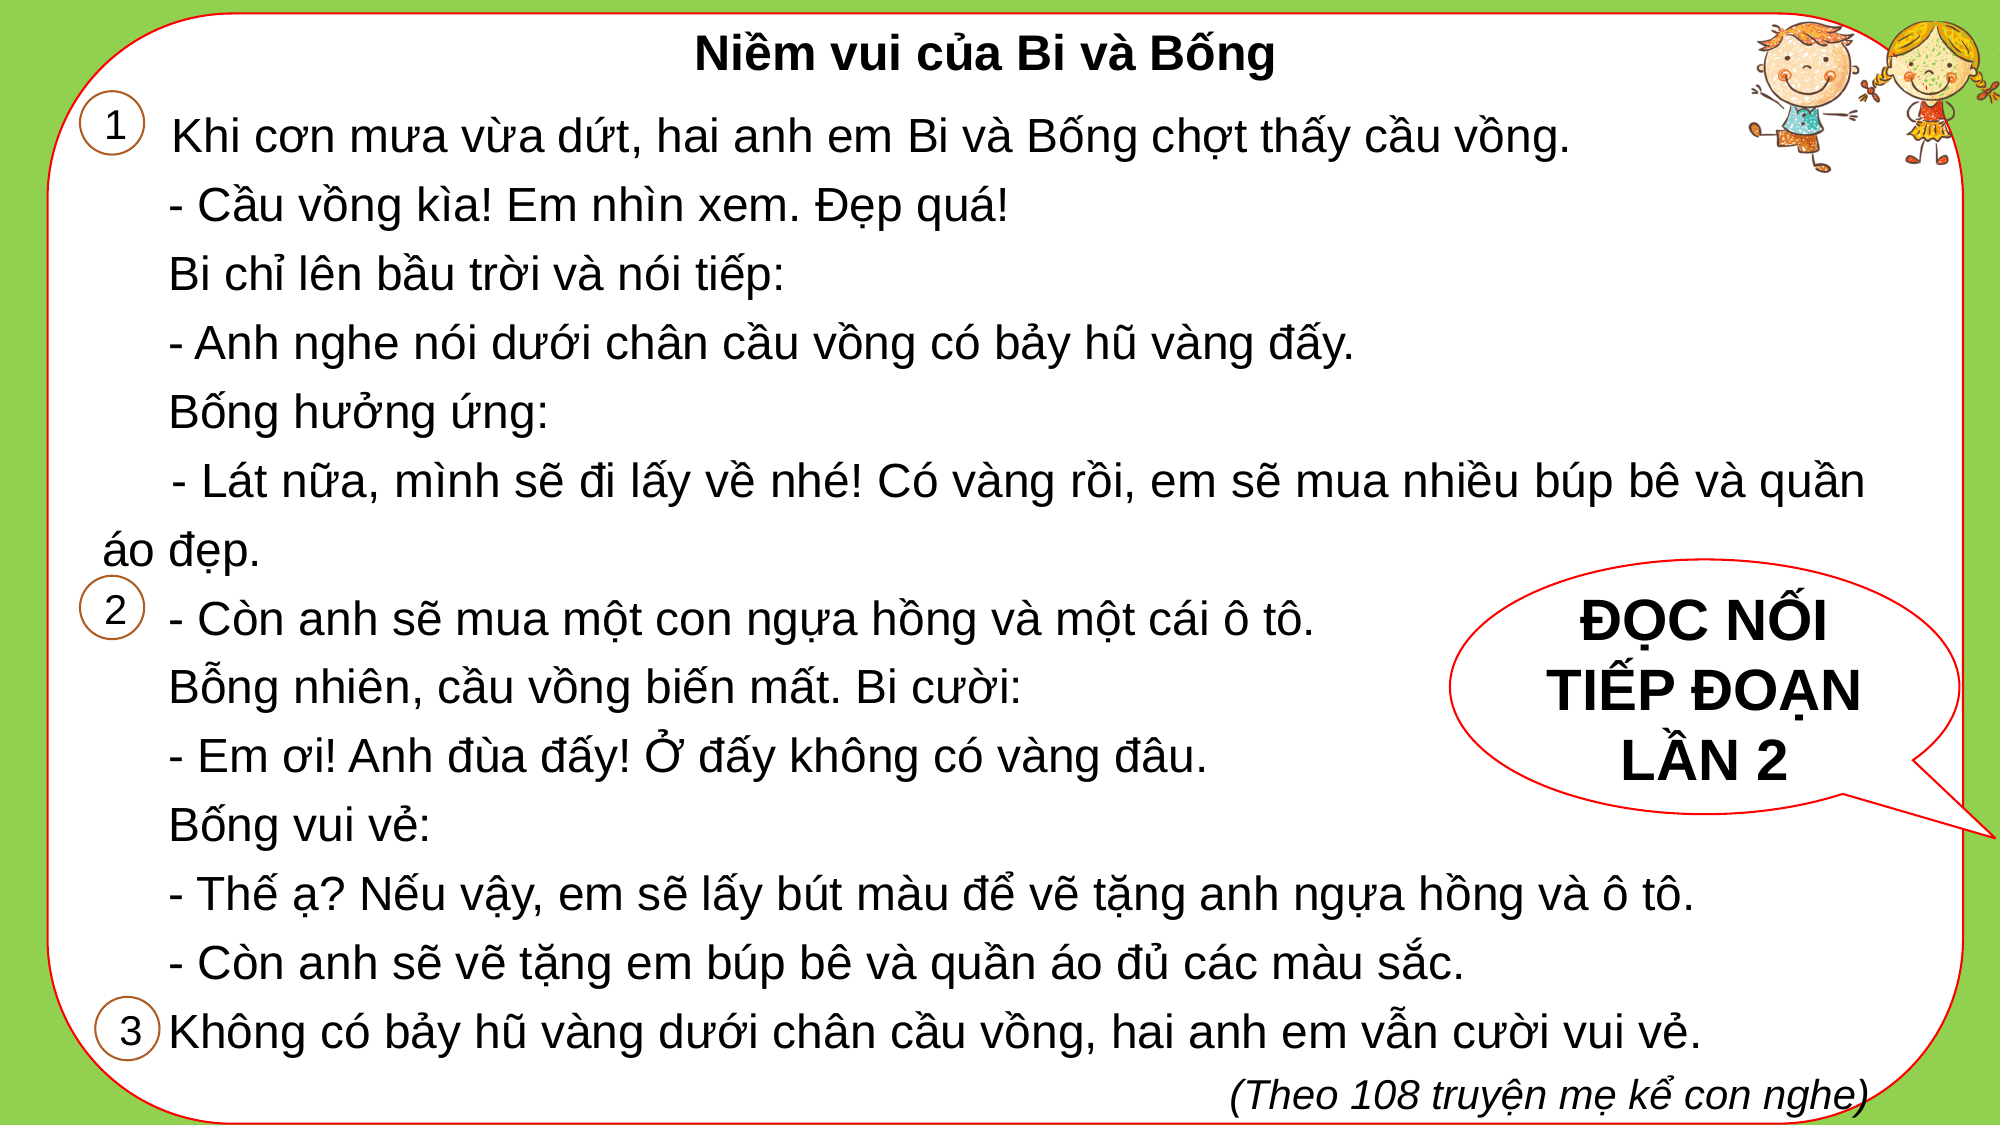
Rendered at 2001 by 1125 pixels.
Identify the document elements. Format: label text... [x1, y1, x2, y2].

text_box [46, 12, 1793, 1071]
text_box [1871, 804, 1965, 1100]
text_box Khi cơn mưa vừa dứt, hai anh em Bi và Bống chợt thấy cầu vồng. - Cầu vồng kìa! Em nhìn xem. Đẹp quá! Bi chỉ lên bầu trời và nói tiếp: - Anh nghe nói dưới chân cầu vồng có bảy hũ vàng đấy. Bống hưởng ứng: - Lát nữa, mình sẽ đi lấy về nhé! Có vàng rồi, em sẽ mua nhiều búp bê và quần áo đẹp. - Còn anh sẽ mua một con ngựa hồng và một cái ô tô. Bỗng nhiên, cầu vồng biến mất. Bi cười: - Em ơi! Anh đùa đấy! Ở đấy không có vàng đâu. Bống vui vẻ: - Thế ạ? Nếu vậy, em sẽ lấy bút màu để vẽ tặng anh ngựa hồng và ô tô. - Còn anh sẽ vẽ tặng em búp bê và quần áo đủ các màu sắc. Không có bảy hũ vàng dưới chân cầu vồng, hai anh em vẫn cười vui vẻ. (Theo 108 truyện mẹ kể con nghe) [101, 90, 1871, 1119]
text_box 1 [78, 90, 146, 156]
text_box Niềm vui của Bi và Bống [480, 13, 1492, 89]
text_box [186, 1119, 1824, 1125]
picture [1736, 13, 2000, 179]
text_box ĐỌC NỐI TIẾP ĐOẠN LẦN 2 [1448, 558, 1997, 840]
text_box [1871, 179, 1965, 807]
text_box 3 [94, 995, 161, 1062]
text_box 2 [78, 574, 146, 641]
